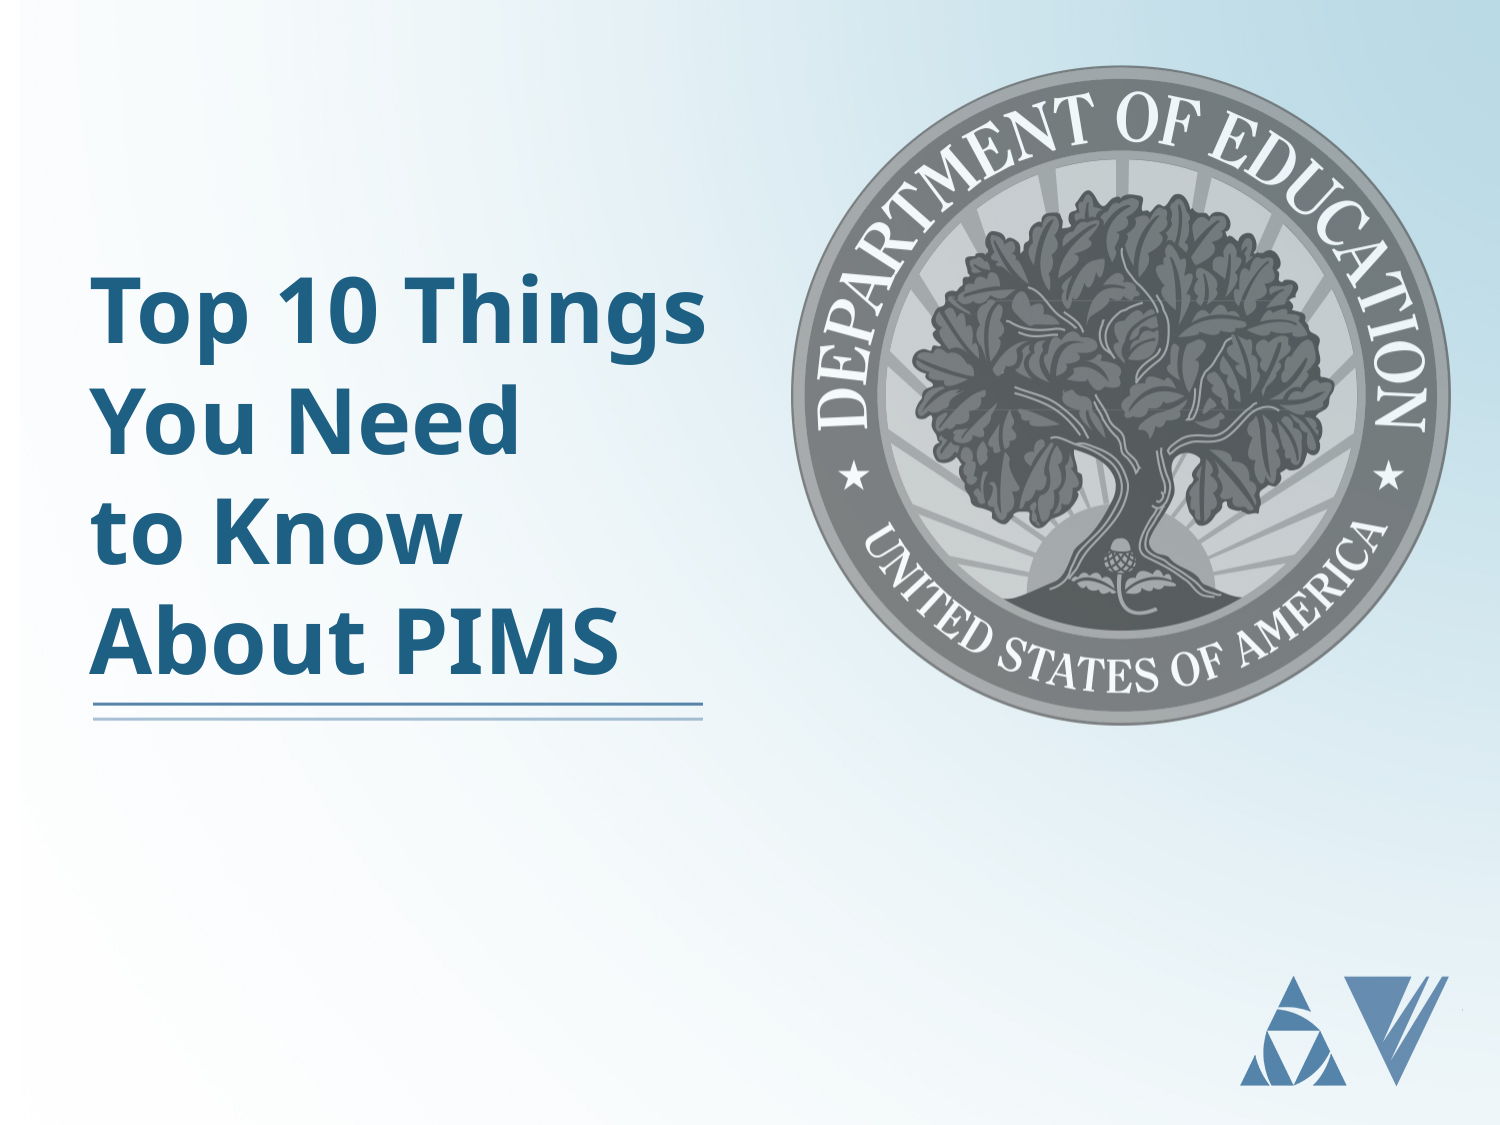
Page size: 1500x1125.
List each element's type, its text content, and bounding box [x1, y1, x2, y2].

title Top 10 Things You Need to Know About PIMS [75, 200, 725, 700]
picture [0, 0, 1500, 1125]
